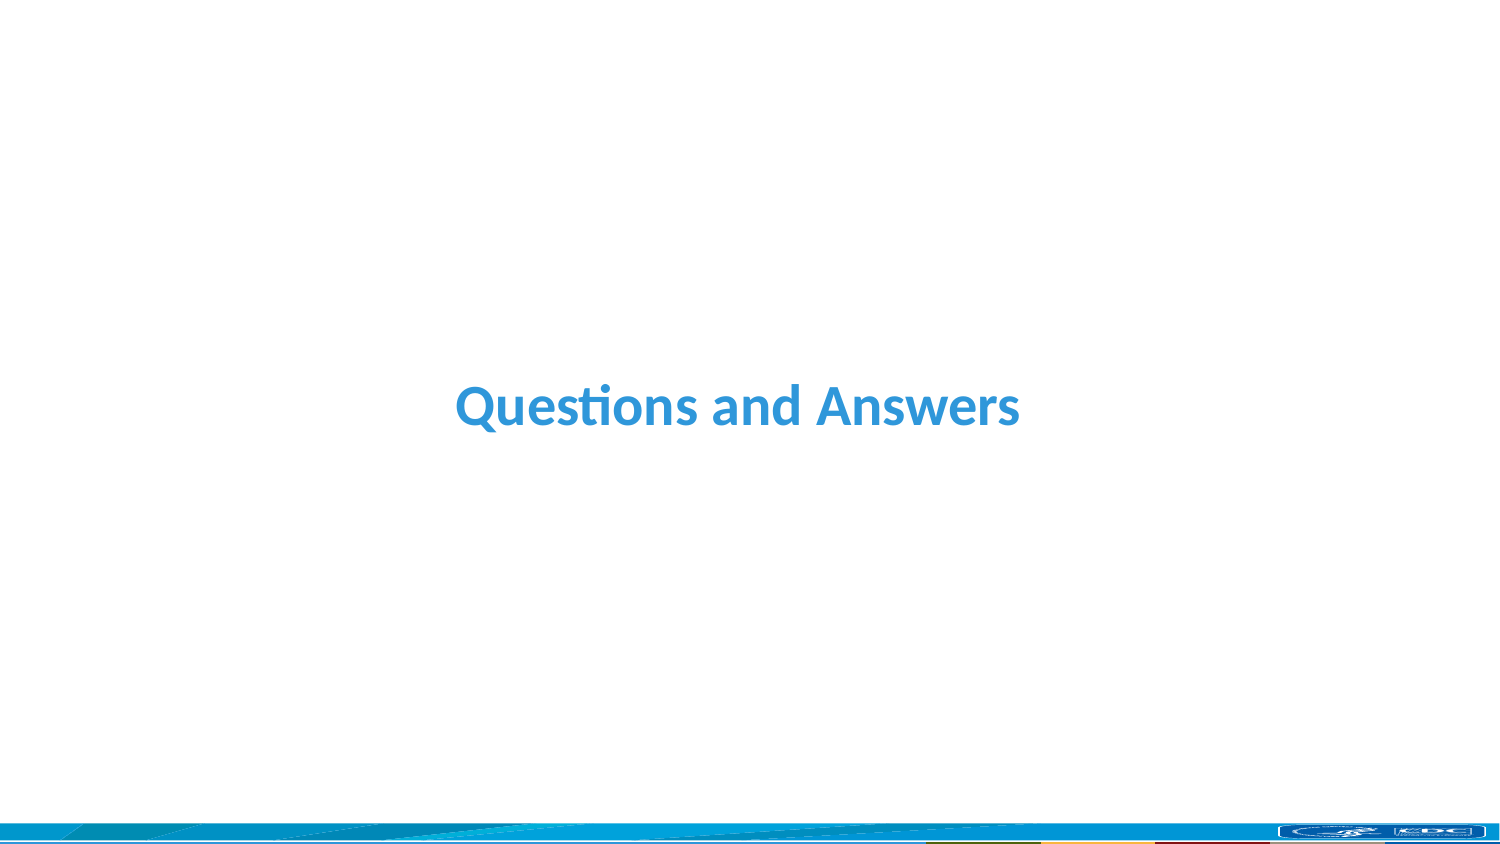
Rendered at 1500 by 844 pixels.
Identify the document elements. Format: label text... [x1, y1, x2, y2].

title Questions and Answers [63, 303, 1414, 445]
